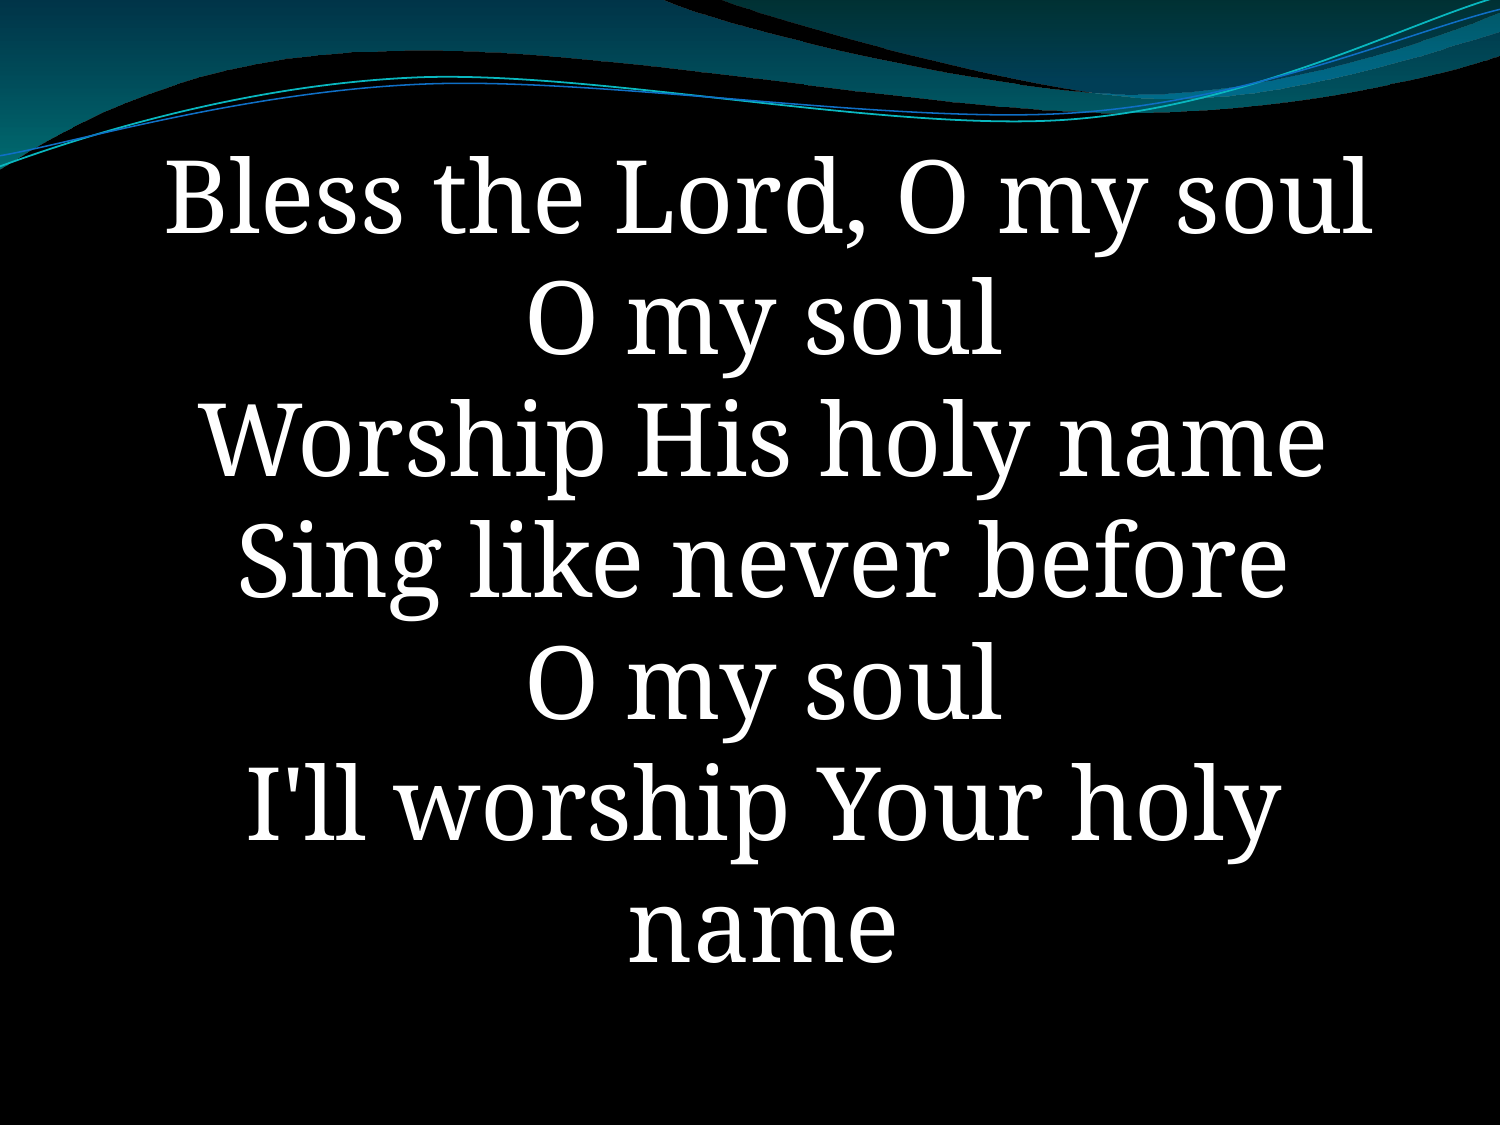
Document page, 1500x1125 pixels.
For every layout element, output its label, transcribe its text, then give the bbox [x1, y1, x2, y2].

list Bless the Lord, O my soul O my soul Worship His holy name Sing like never before O my soul I'll worship Your holy name [62, 125, 1425, 1005]
